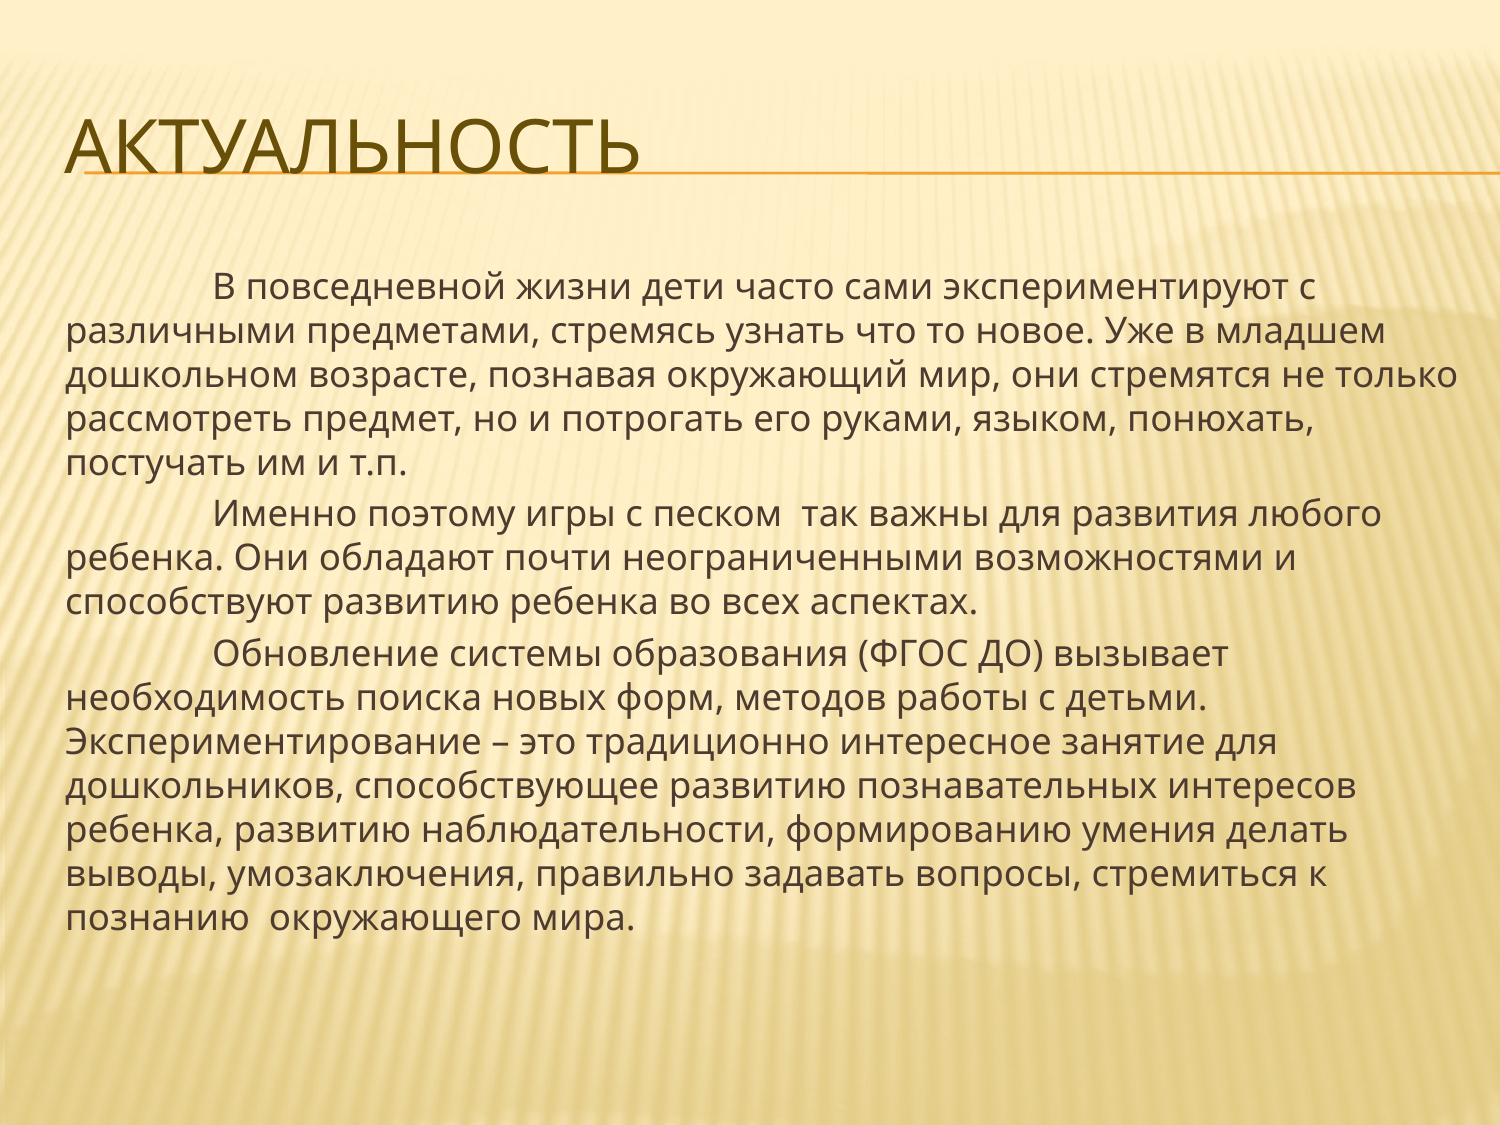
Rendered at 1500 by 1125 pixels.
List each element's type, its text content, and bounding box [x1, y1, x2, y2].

list В повседневной жизни дети часто сами экспериментируют с различными предметами, стремясь узнать что то новое. Уже в младшем дошкольном возрасте, познавая окружающий мир, они стремятся не только рассмотреть предмет, но и потрогать его руками, языком, понюхать, постучать им и т.п. Именно поэтому игры с песком так важны для развития любого ребенка. Они обладают почти неограниченными возможностями и способствуют развитию ребенка во всех аспектах. Обновление системы образования (ФГОС ДО) вызывает необходимость поиска новых форм, методов работы с детьми. Экспериментирование – это традиционно интересное занятие для дошкольников, способствующее развитию познавательных интересов ребенка, развитию наблюдательности, формированию умения делать выводы, умозаключения, правильно задавать вопросы, стремиться к познанию окружающего мира. [49, 254, 1476, 998]
title Актуальность [50, 75, 1475, 213]
